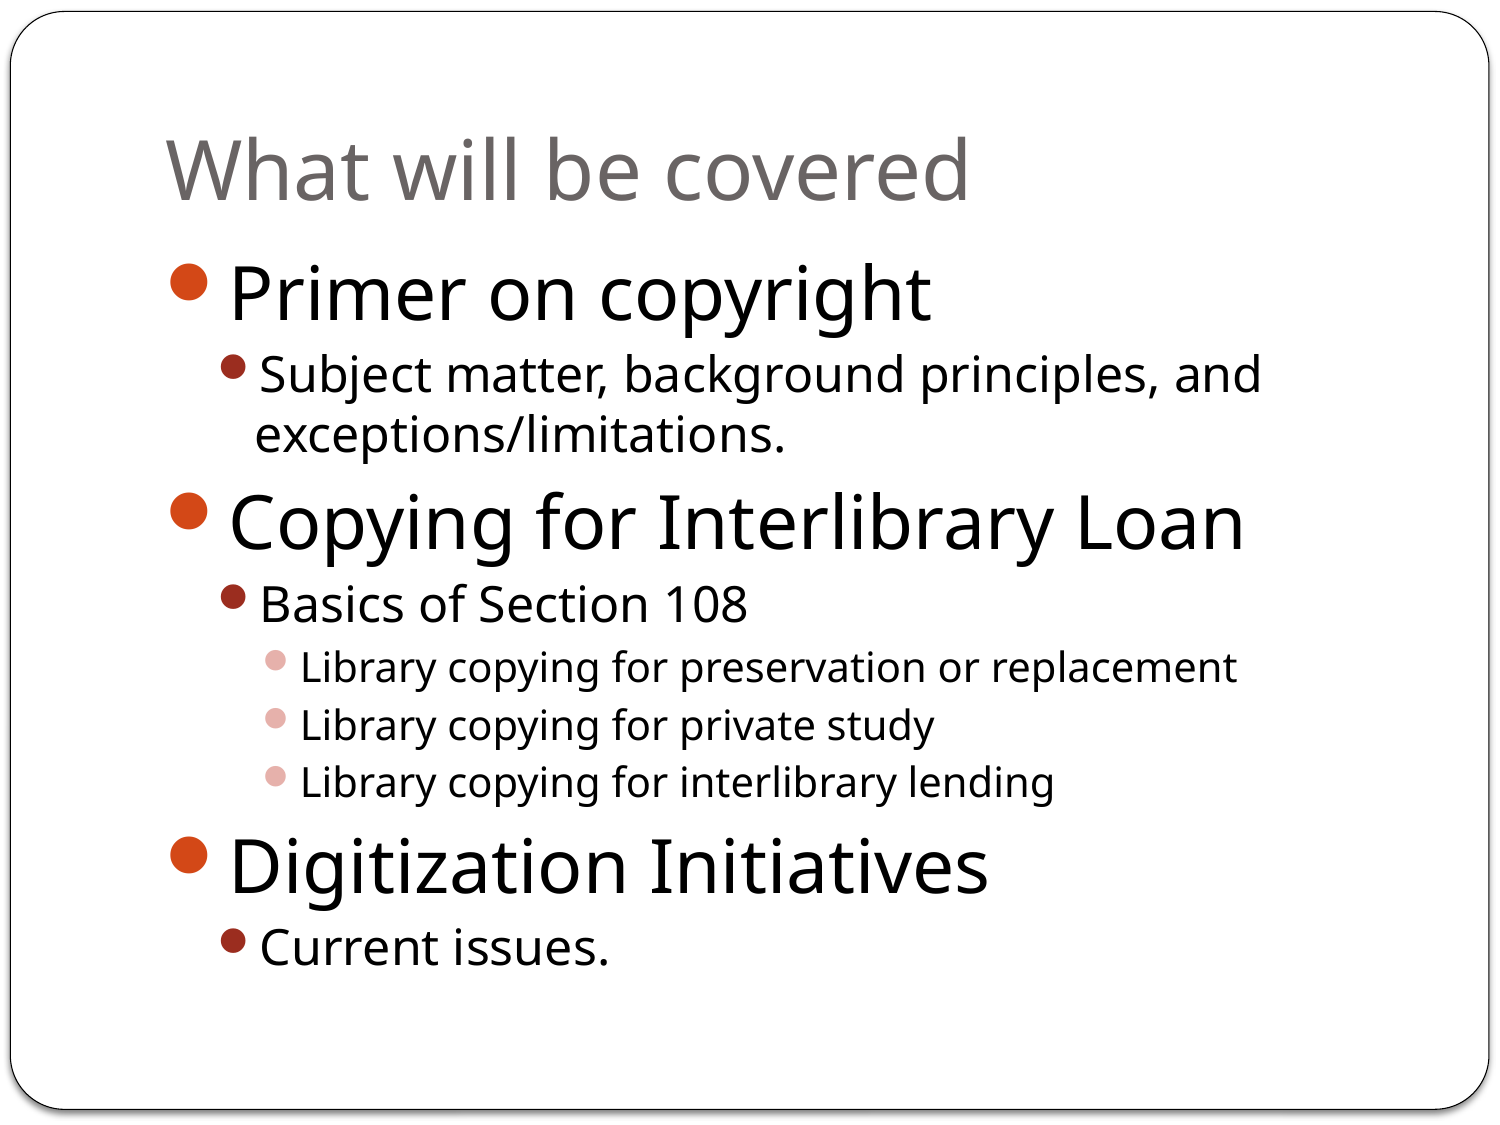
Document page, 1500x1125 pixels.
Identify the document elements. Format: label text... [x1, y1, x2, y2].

list Primer on copyright Subject matter, background principles, and exceptions/limitations. Copying for Interlibrary Loan Basics of Section 108 Library copying for preservation or replacement Library copying for private study Library copying for interlibrary lending Digitization Initiatives Current issues. [149, 237, 1426, 988]
title What will be covered [149, 44, 1426, 233]
